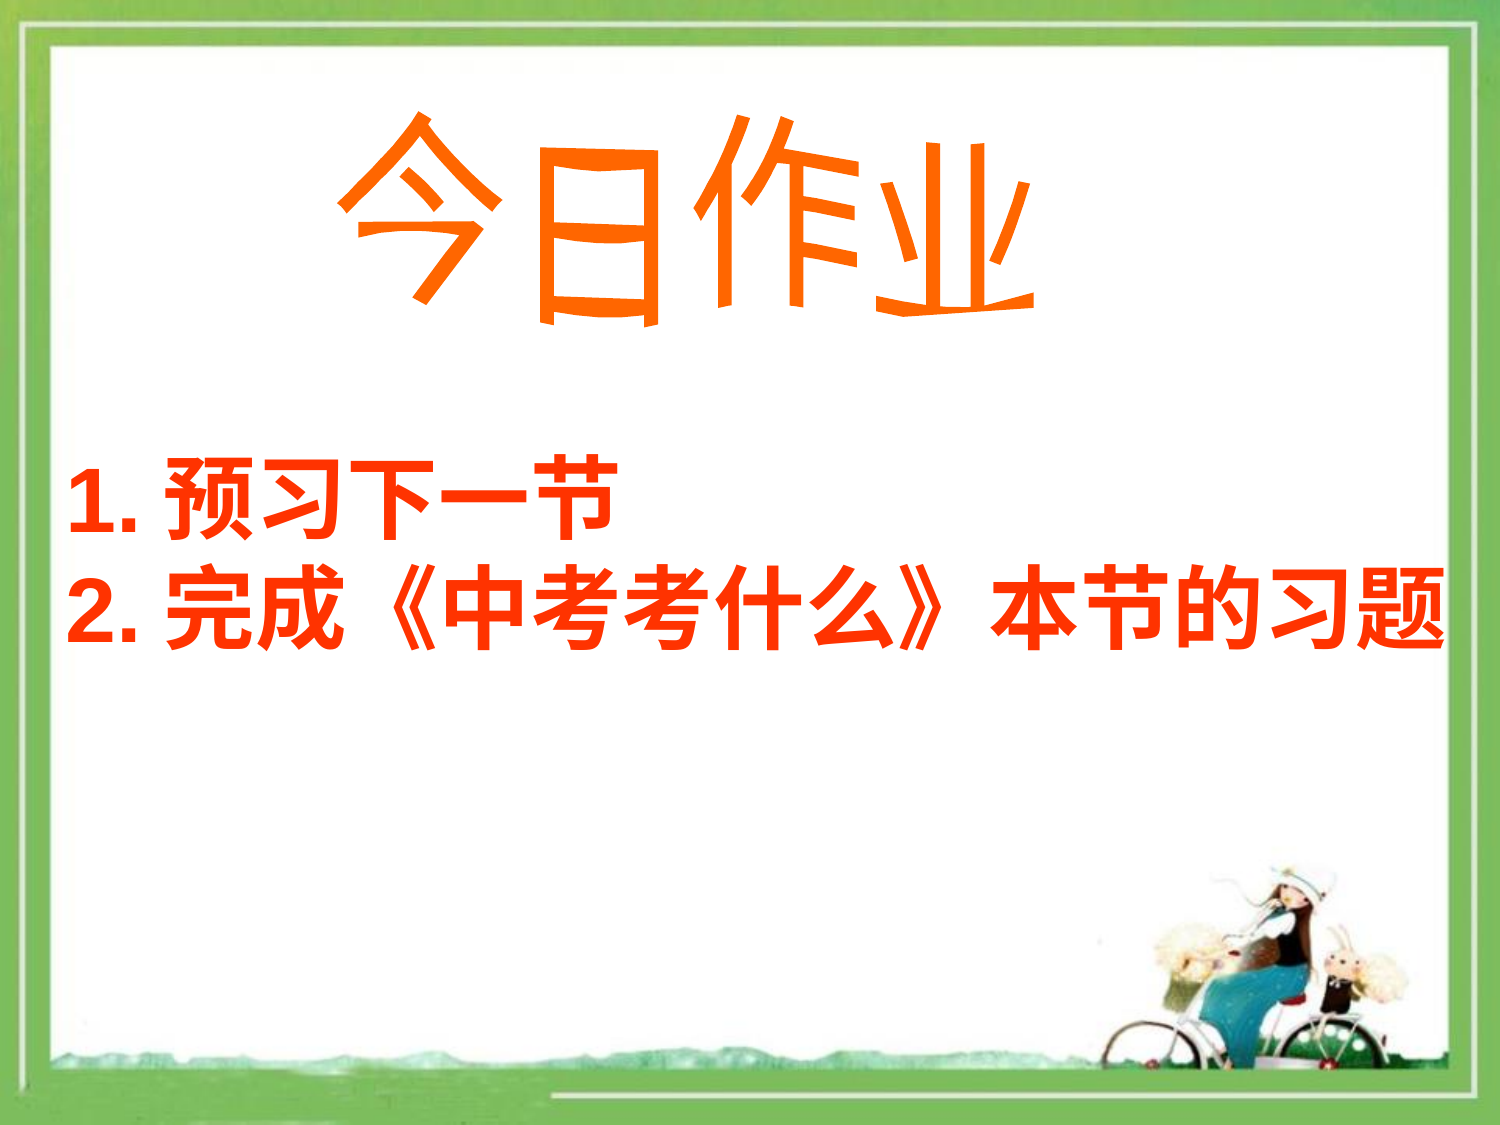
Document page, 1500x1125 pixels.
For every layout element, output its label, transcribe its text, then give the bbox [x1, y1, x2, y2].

picture [0, 0, 1500, 1125]
text_box 1.预习下一节 2.完成《中考考什么》本节的习题 [50, 433, 1463, 669]
